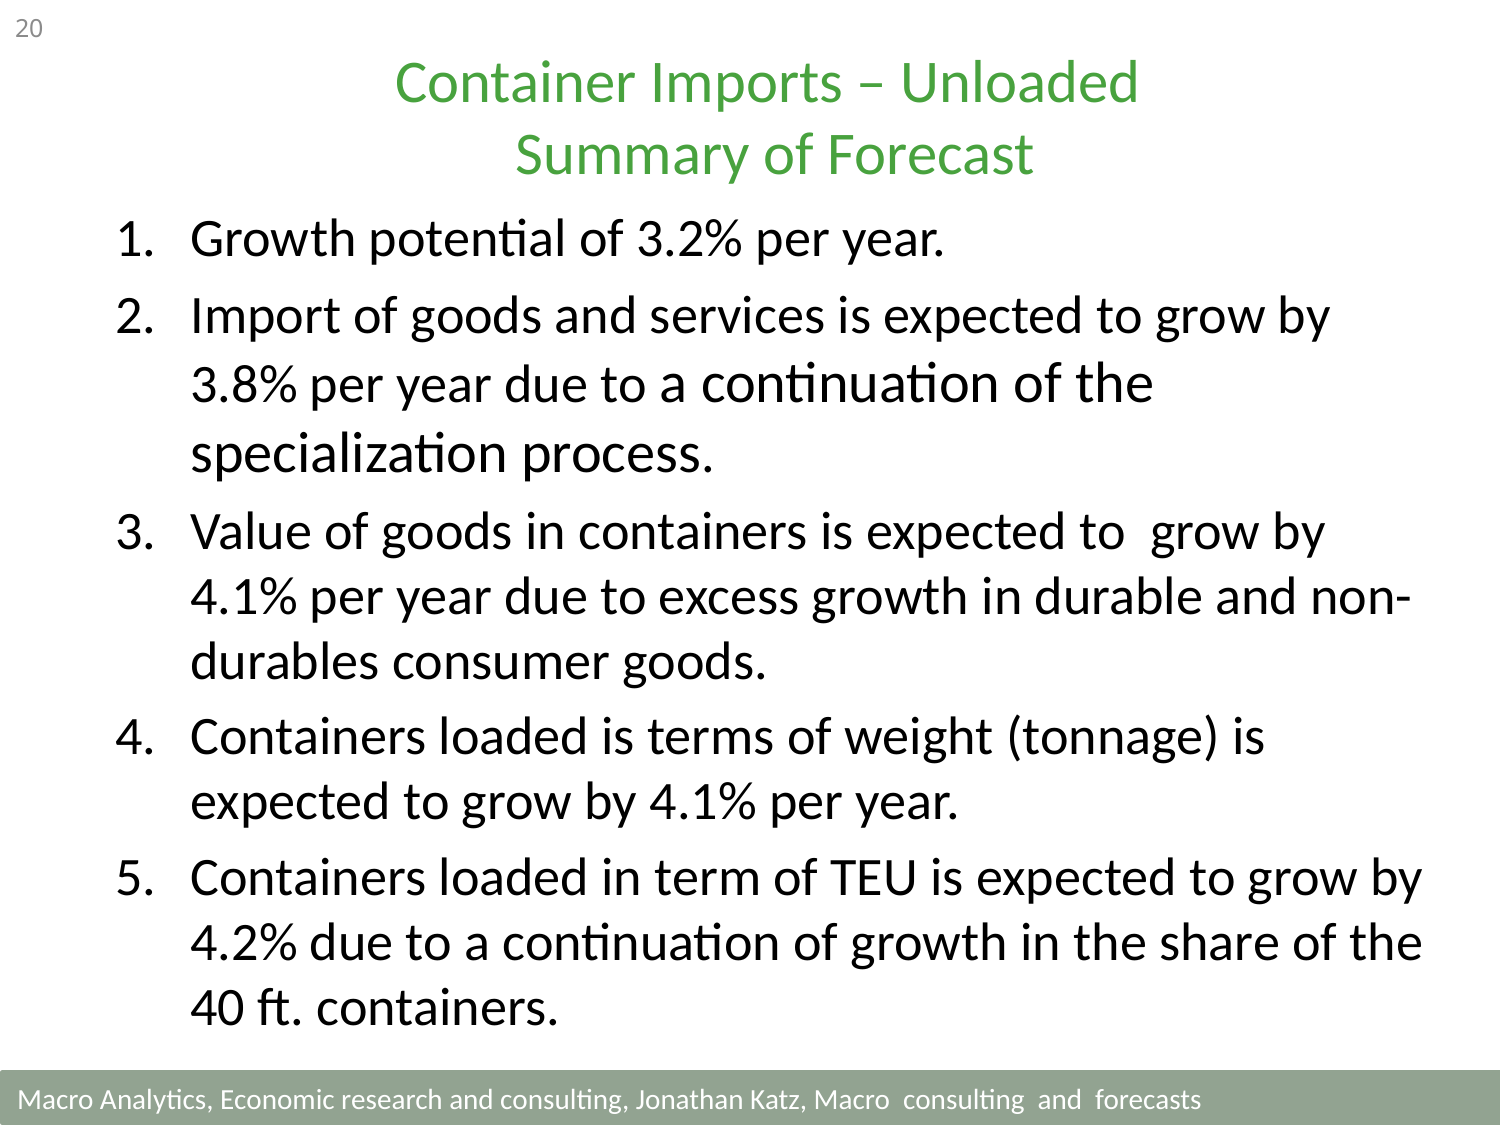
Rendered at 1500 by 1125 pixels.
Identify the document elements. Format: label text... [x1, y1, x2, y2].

slide_number 20 [0, 0, 350, 60]
list Growth potential of 3.2% per year. Import of goods and services is expected to grow by 3.8% per year due to a continuation of the specialization process. Value of goods in containers is expected to grow by 4.1% per year due to excess growth in durable and non-durables consumer goods. Containers loaded is terms of weight (tonnage) is expected to grow by 4.1% per year. Containers loaded in term of TEU is expected to grow by 4.2% due to a continuation of growth in the share of the 40 ft. containers. [100, 195, 1451, 1014]
title Container Imports – Unloaded Summary of Forecast [273, 33, 1277, 195]
